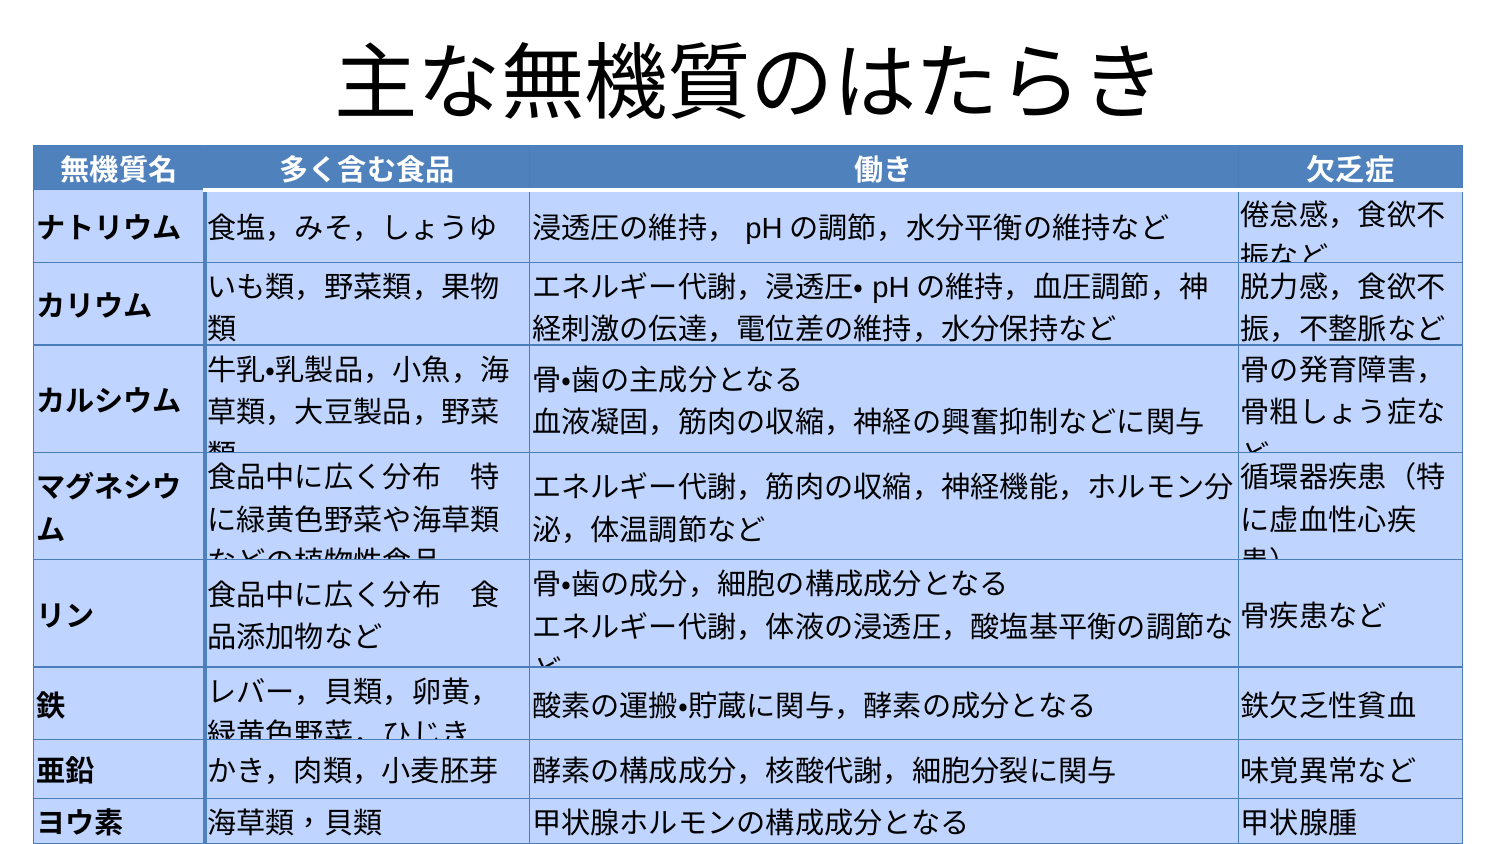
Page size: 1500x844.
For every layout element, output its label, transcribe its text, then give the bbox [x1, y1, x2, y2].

table_cell かき，肉類，小麦胚芽 [207, 740, 529, 798]
table_cell カルシウム [34, 346, 203, 452]
table_cell 亜鉛 [34, 740, 203, 798]
table_cell リン [34, 560, 203, 666]
table_cell いも類，野菜類，果物類 [207, 263, 529, 344]
table_cell エネルギー代謝，浸透圧・pHの維持，血圧調節，神経刺激の伝達，電位差の維持，水分保持など [530, 263, 1238, 344]
table_cell 食品中に広く分布 特に緑黄色野菜や海草類などの植物性食品 [207, 453, 529, 559]
table_cell 牛乳・乳製品，小魚，海草類，大豆製品，野菜類 [207, 346, 529, 452]
table_cell ヨウ素 [34, 799, 203, 843]
table_cell カリウム [34, 263, 203, 344]
table_cell 食塩，みそ，しょうゆ [207, 192, 529, 262]
table_header 多く含む食品 [207, 146, 529, 188]
title 主な無機質のはたらき [75, 8, 1425, 145]
table_cell 酸素の運搬・貯蔵に関与，酵素の成分となる [530, 668, 1238, 739]
table_header 働き [530, 146, 1238, 188]
table_cell レバー，貝類，卵黄，緑黄色野菜，ひじき [207, 668, 529, 739]
table_cell 鉄欠乏性貧血 [1239, 668, 1462, 739]
table_cell 脱力感，食欲不振，不整脈など [1239, 263, 1462, 344]
table_cell 骨疾患など [1239, 560, 1462, 666]
table_cell 甲状腺腫 [1239, 799, 1462, 843]
table_cell エネルギー代謝，筋肉の収縮，神経機能，ホルモン分泌，体温調節など [530, 453, 1238, 559]
table_cell 倦怠感，食欲不振など [1239, 192, 1462, 262]
table_cell 酵素の構成成分，核酸代謝，細胞分裂に関与 [530, 740, 1238, 798]
table_cell 骨・歯の成分，細胞の構成成分となる エネルギー代謝，体液の浸透圧，酸塩基平衡の調節など [530, 560, 1238, 666]
table_cell マグネシウム [34, 453, 203, 559]
table_cell 浸透圧の維持，pHの調節，水分平衡の維持など [530, 192, 1238, 262]
table_cell 味覚異常など [1239, 740, 1462, 798]
table_cell 甲状腺ホルモンの構成成分となる [530, 799, 1238, 843]
table_cell 海草類，貝類 [207, 799, 529, 843]
table_header 欠乏症 [1239, 146, 1462, 188]
table_cell 骨・歯の主成分となる 血液凝固，筋肉の収縮，神経の興奮抑制などに関与 [530, 346, 1238, 452]
table_cell 鉄 [34, 668, 203, 739]
table_cell 食品中に広く分布 食品添加物など [207, 560, 529, 666]
table_cell 循環器疾患（特に虚血性心疾患） [1239, 453, 1462, 559]
table_cell 骨の発育障害，骨粗しょう症など [1239, 346, 1462, 452]
table_header 無機質名 [34, 146, 203, 189]
table_cell ナトリウム [34, 190, 203, 262]
